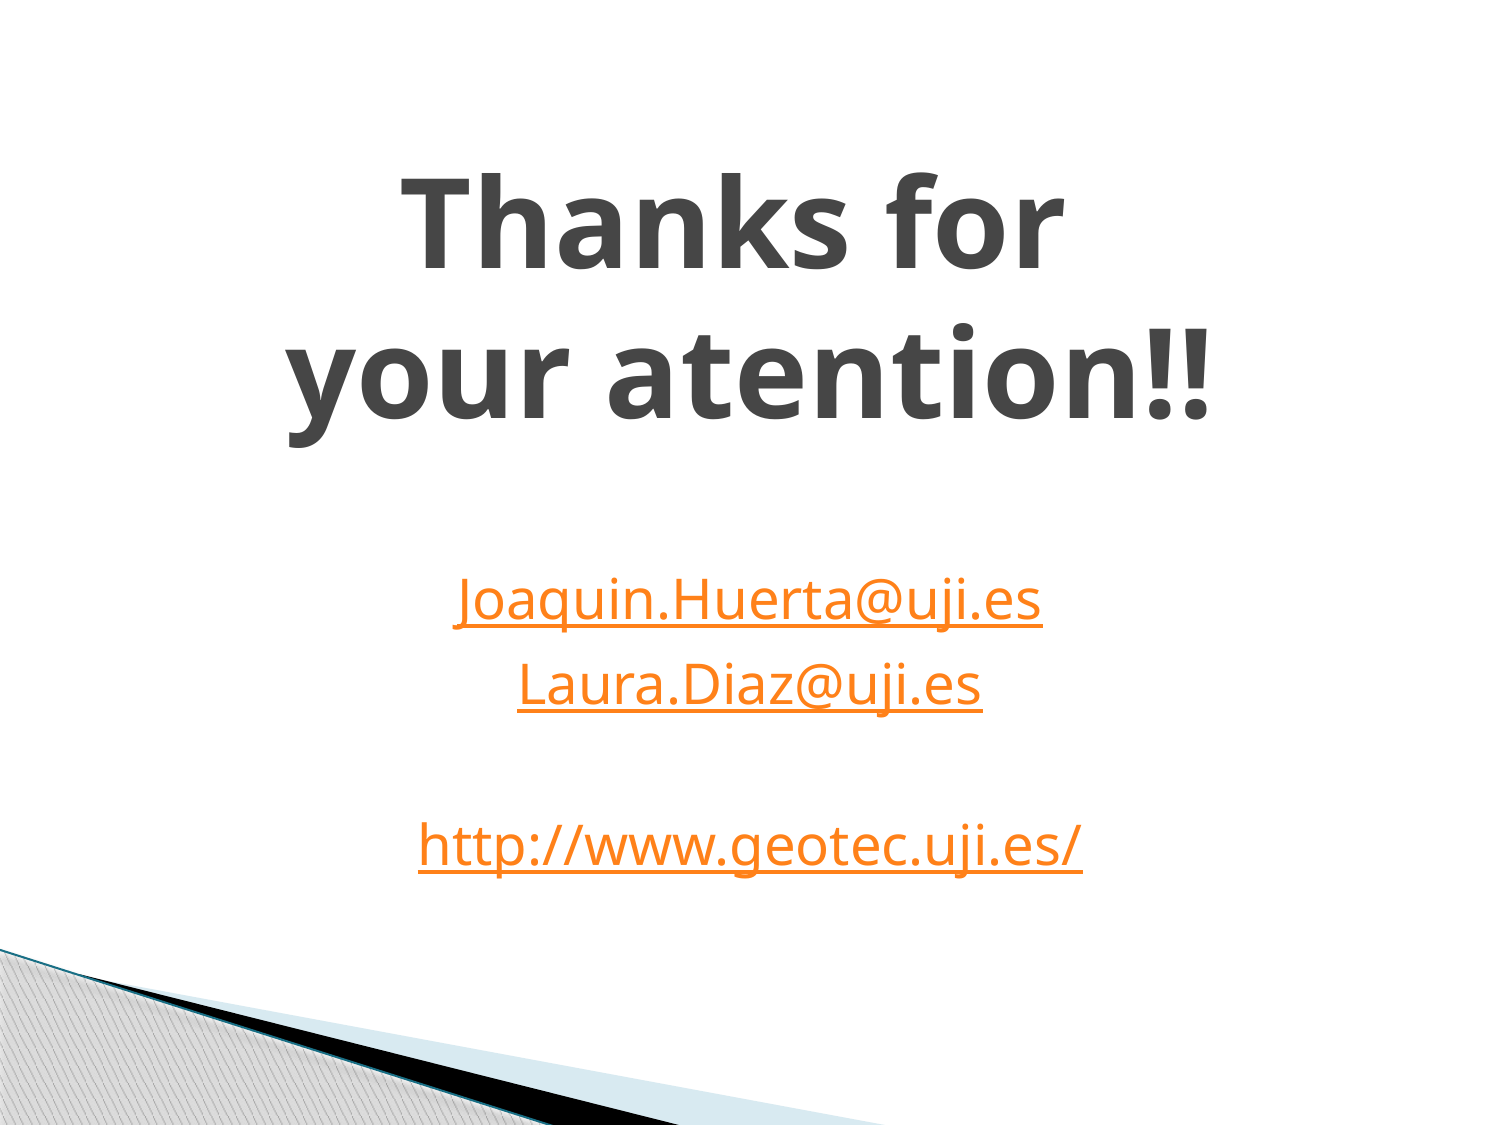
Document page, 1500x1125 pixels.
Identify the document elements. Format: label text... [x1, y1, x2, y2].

title Thanks for your atention!! [75, 122, 1425, 465]
list Joaquin.Huerta@uji.es Laura.Diaz@uji.es http://www.geotec.uji.es/ [75, 479, 1425, 1005]
